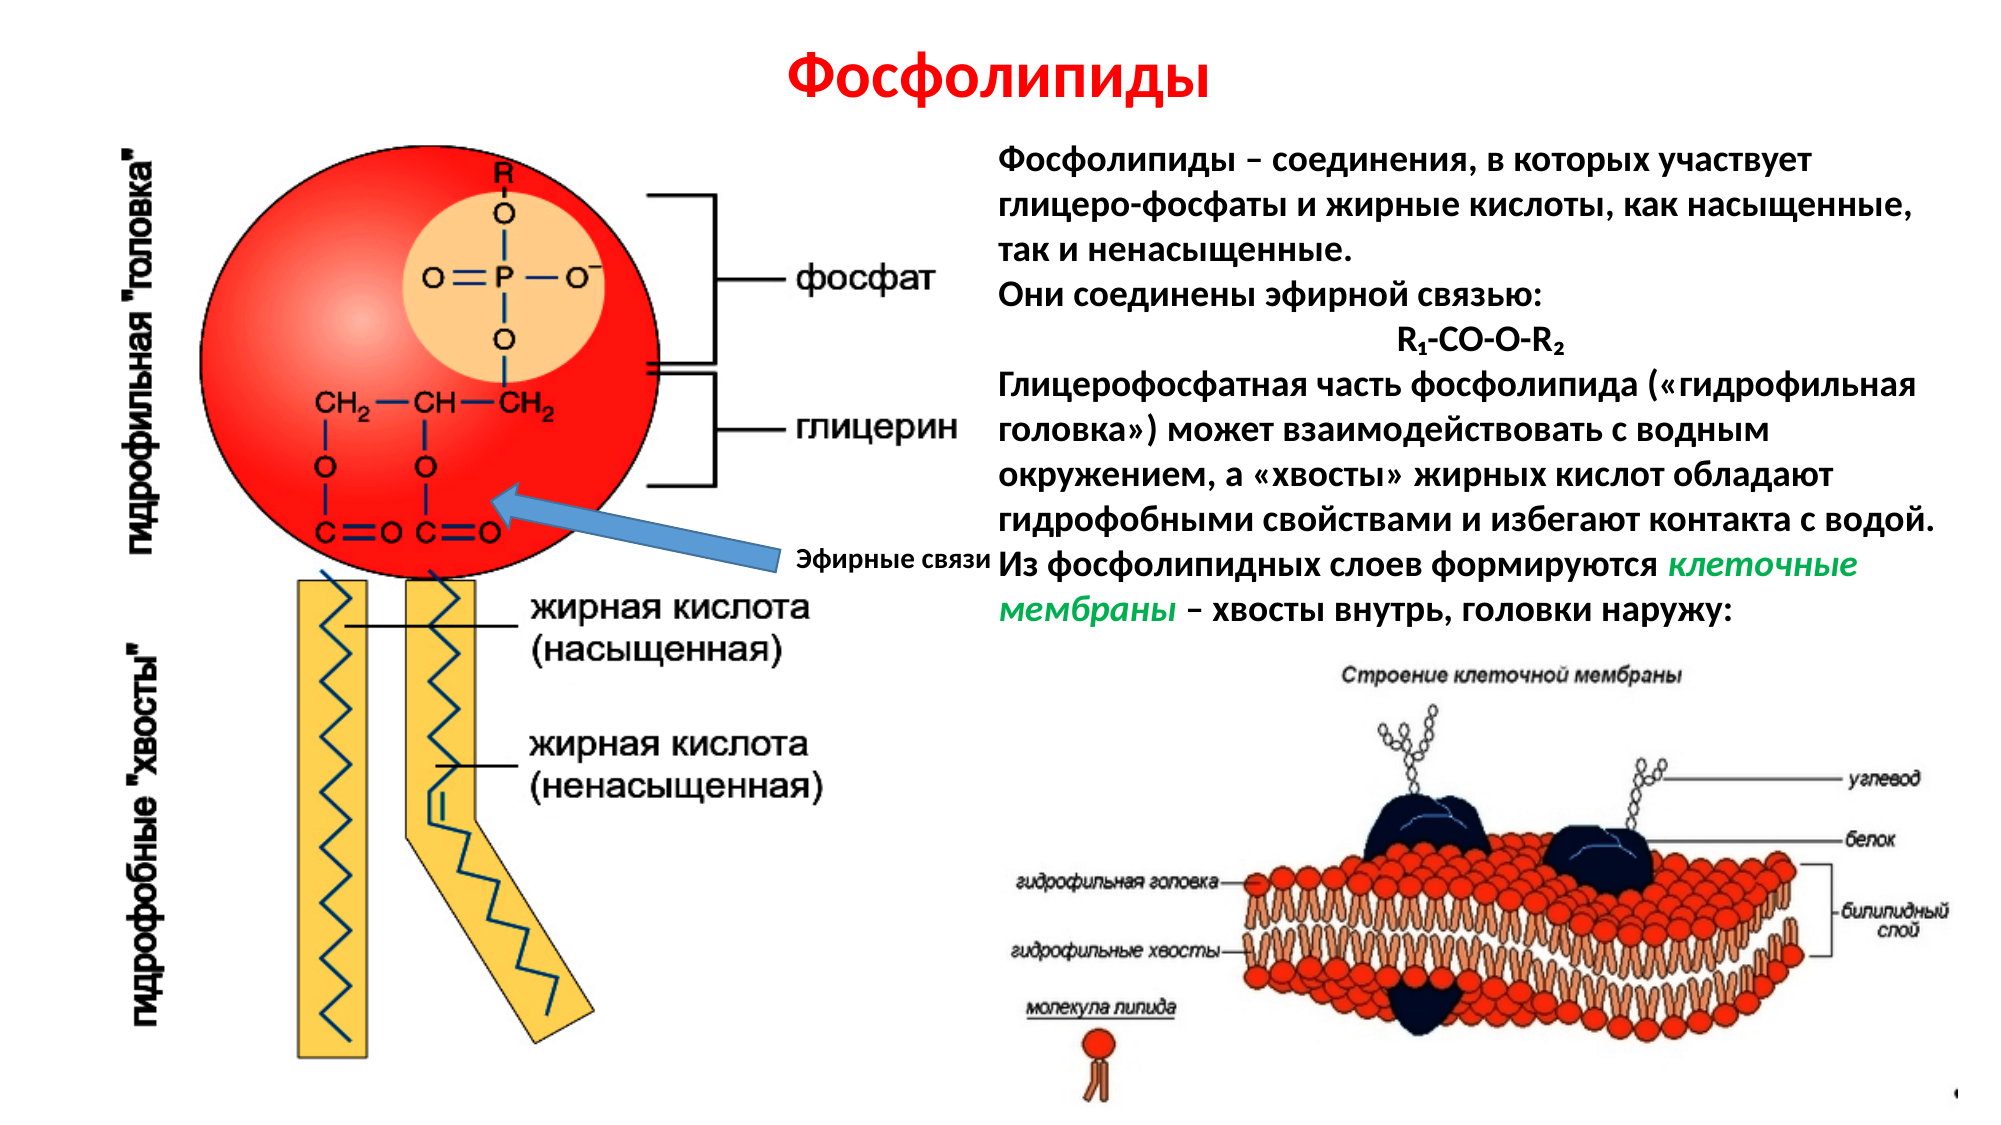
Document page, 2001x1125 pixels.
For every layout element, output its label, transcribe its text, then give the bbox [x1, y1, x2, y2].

picture [1003, 660, 1958, 1110]
text_box Фосфолипиды – соединения, в которых участвует глицеро-фосфаты и жирные кислоты, как насыщенные, так и ненасыщенные. Они соединены эфирной связью: R₁-CO-O-R₂ Глицерофосфатная часть фосфолипида («гидрофильная головка») может взаимодействовать с водным окружением, а «хвосты» жирных кислот обладают гидрофобными свойствами и избегают контакта с водой. Из фосфолипидных слоев формируются клеточные мембраны – хвосты внутрь, головки наружу: [984, 126, 1979, 682]
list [85, 126, 984, 1091]
text_box Эфирные связи [984, 532, 1013, 582]
title Фосфолипиды [137, 0, 1863, 126]
